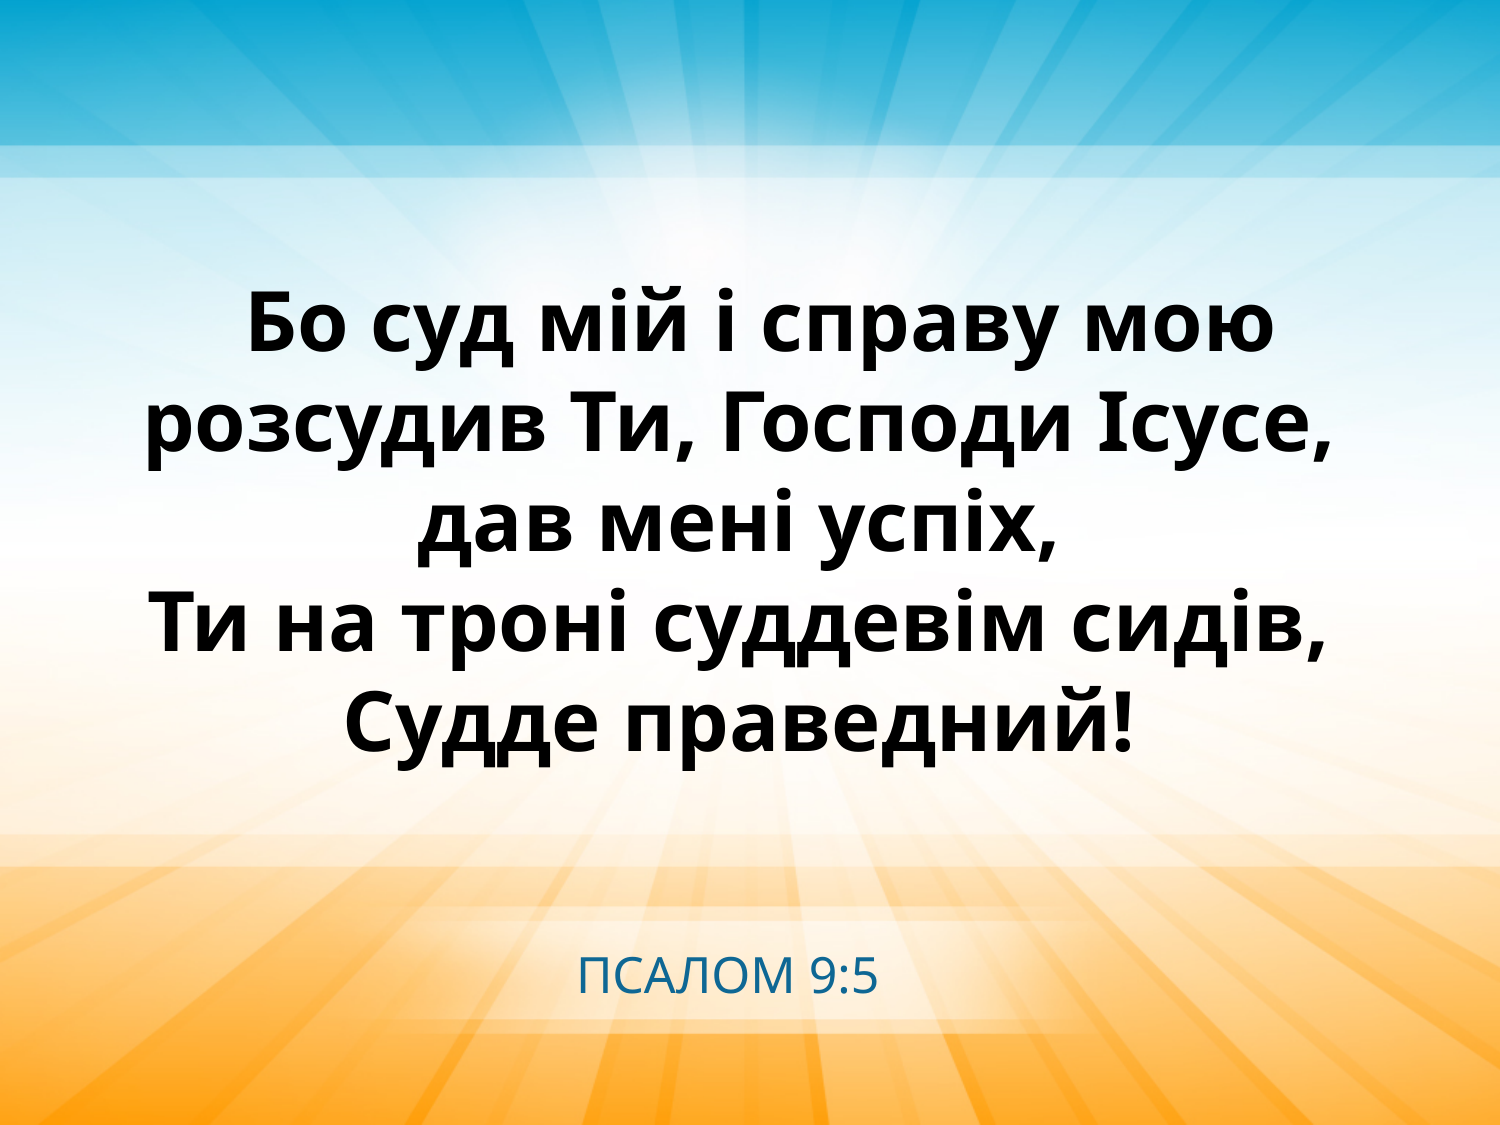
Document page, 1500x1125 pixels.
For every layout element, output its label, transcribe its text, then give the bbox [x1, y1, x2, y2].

text_box ПСАЛОМ 9:5 [561, 940, 928, 1012]
picture [0, 776, 1500, 1125]
text_box Бо суд мій і справу мою розсудив Ти, Господи Ісусе, дав мені успіх, Ти на троні суддевім сидів, Судде праведний! [0, 314, 1500, 776]
picture [0, 0, 1500, 314]
